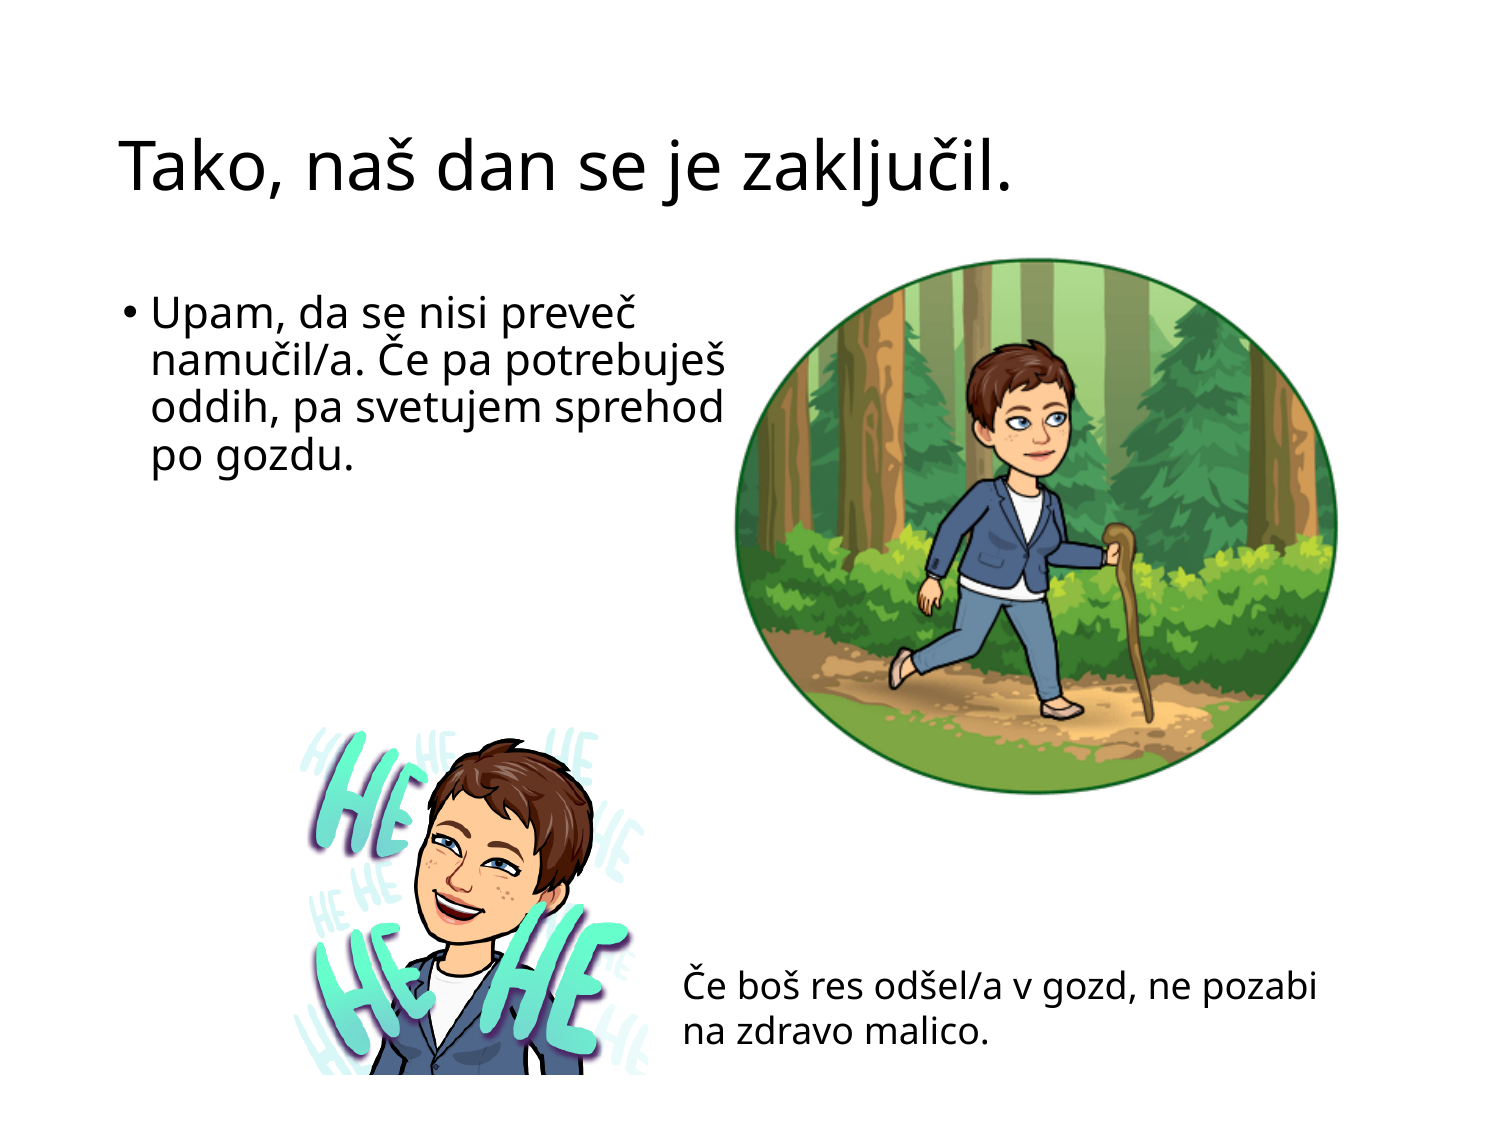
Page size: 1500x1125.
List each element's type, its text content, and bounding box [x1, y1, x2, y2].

title Tako, naš dan se je zaključil. [103, 59, 1397, 278]
text_box Če boš res odšel/a v gozd, ne pozabi na zdravo malico. [667, 954, 1365, 1060]
picture [289, 715, 648, 1075]
picture [726, 216, 1349, 839]
list Upam, da se nisi preveč namučil/a. Če pa potrebuješ oddih, pa svetujem sprehod po gozdu. [107, 283, 762, 997]
